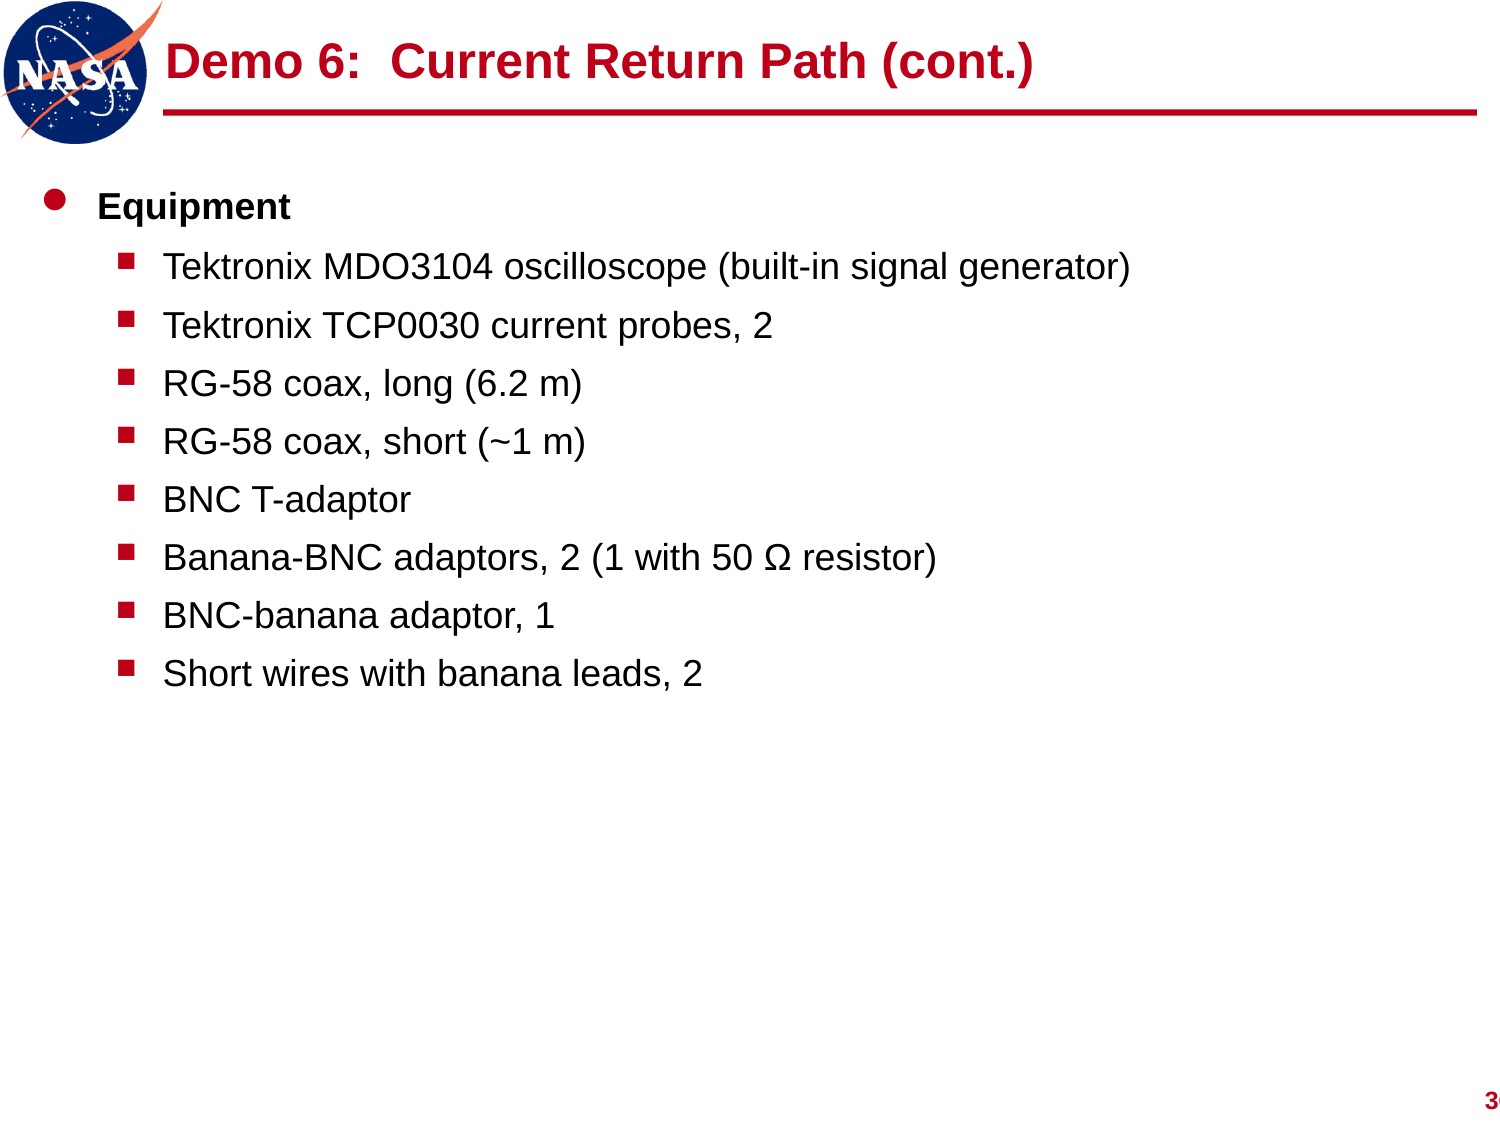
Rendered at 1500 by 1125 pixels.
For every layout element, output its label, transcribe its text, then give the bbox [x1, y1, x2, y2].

list Equipment Tektronix MDO3104 oscilloscope (built-in signal generator) Tektronix TCP0030 current probes, 2 RG-58 coax, long (6.2 m) RG-58 coax, short (~1 m) BNC T-adaptor Banana-BNC adaptors, 2 (1 with 50 Ω resistor) BNC-banana adaptor, 1 Short wires with banana leads, 2 [25, 174, 1469, 1047]
picture [0, 0, 163, 144]
title Demo 6: Current Return Path (cont.) [149, 24, 1341, 92]
